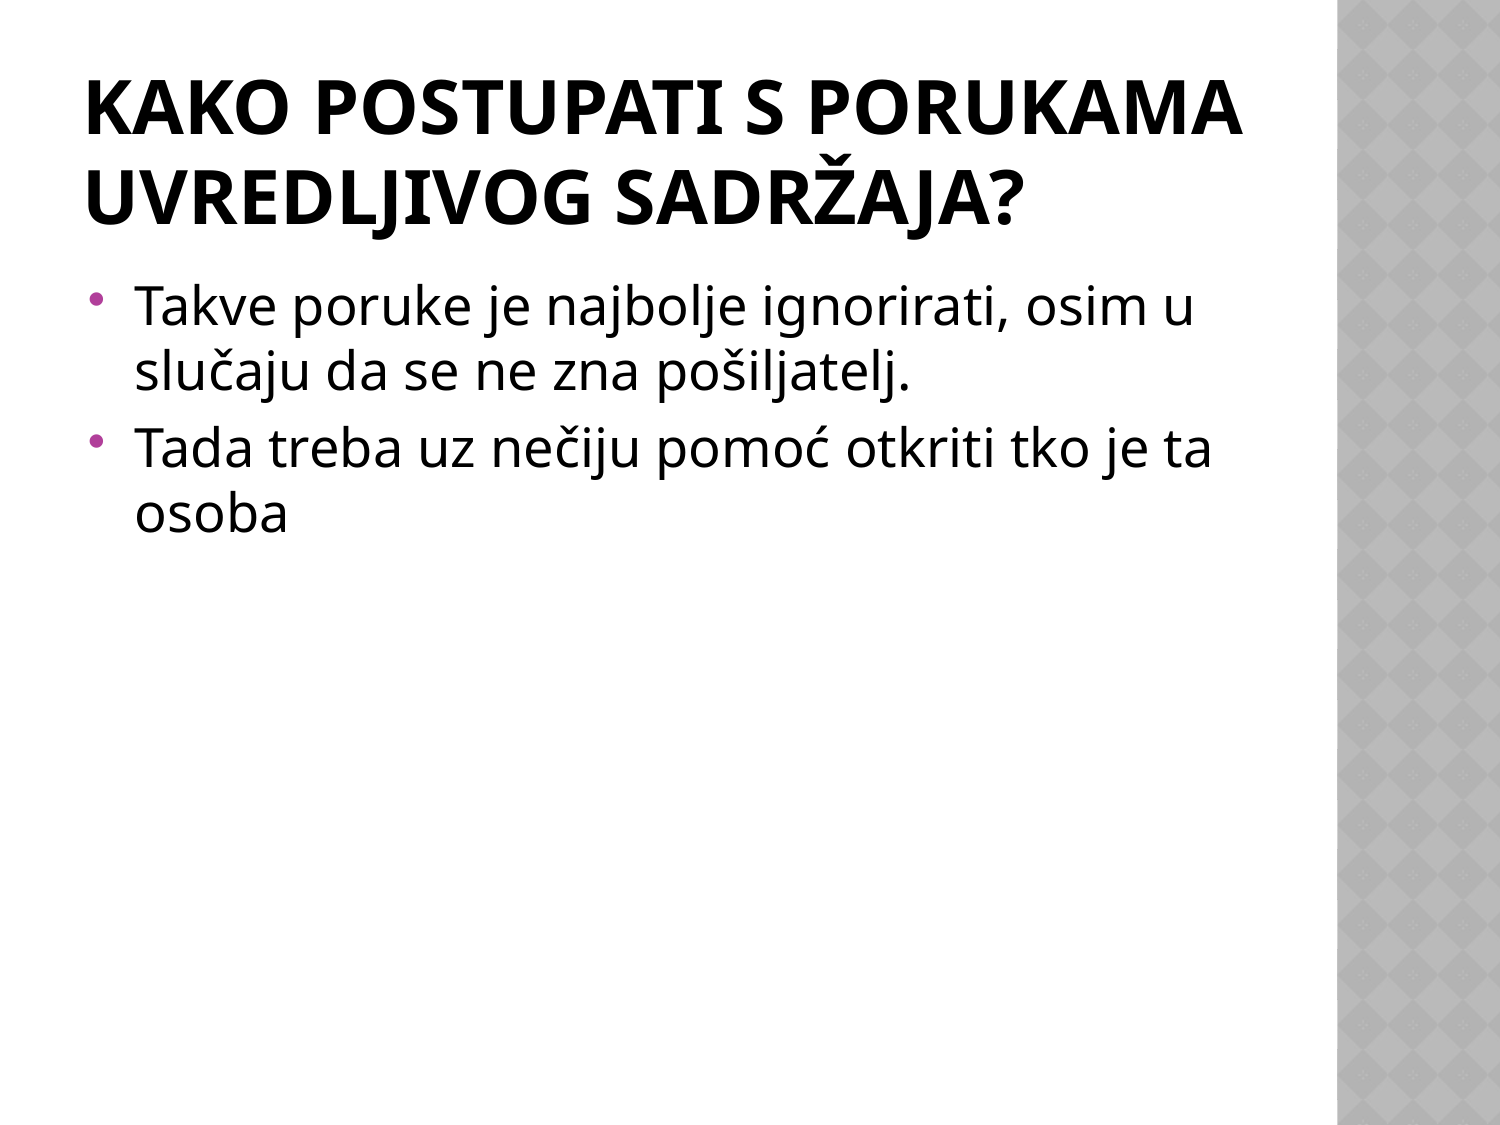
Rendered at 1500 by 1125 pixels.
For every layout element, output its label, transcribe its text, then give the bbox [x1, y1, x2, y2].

title Kako postupati s porukama uvredljivog sadržaja? [75, 52, 1263, 240]
list Takve poruke je najbolje ignorirati, osim u slučaju da se ne zna pošiljatelj. Tada treba uz nečiju pomoć otkriti tko je ta osoba [75, 264, 1263, 1059]
